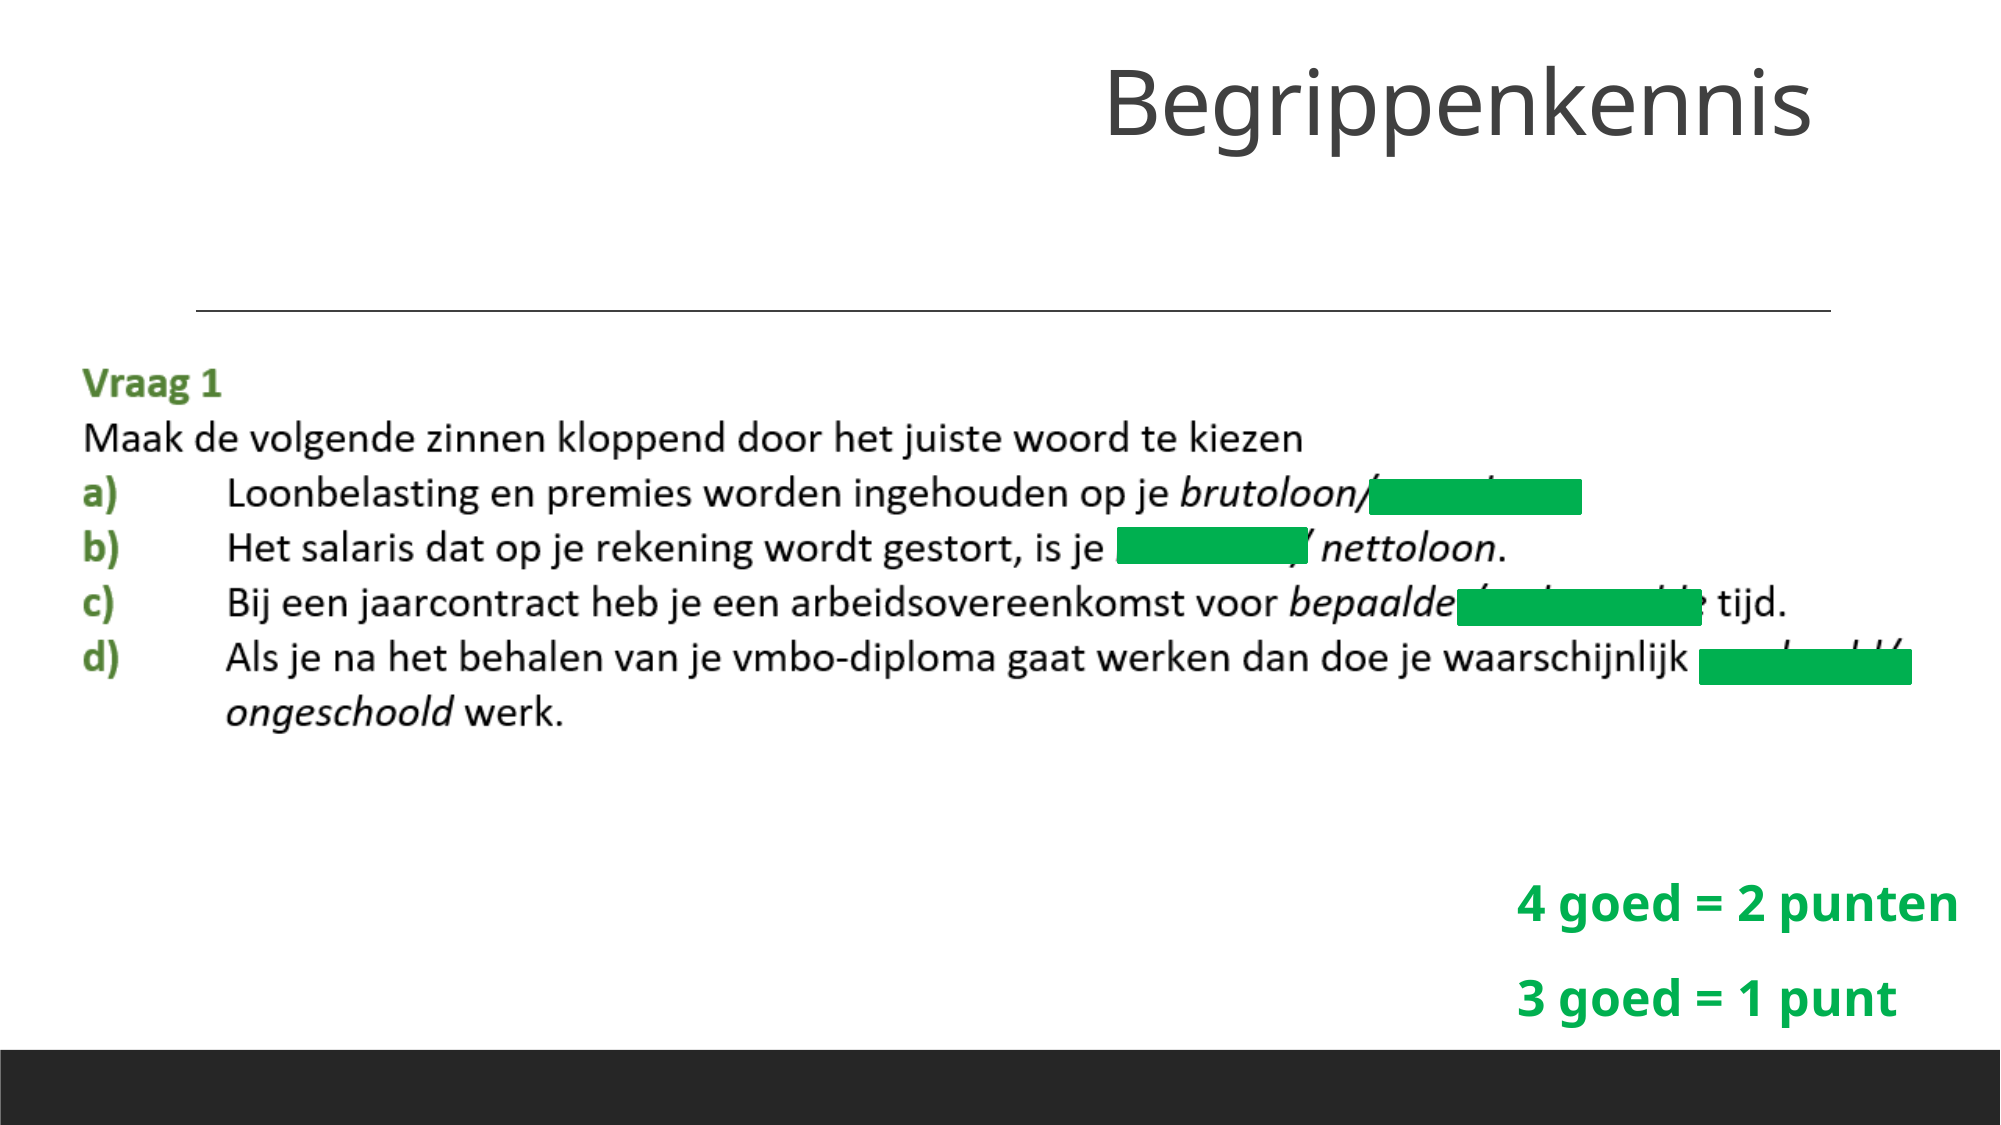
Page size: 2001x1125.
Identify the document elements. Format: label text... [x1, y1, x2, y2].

picture [44, 343, 1956, 782]
title Begrippenkennis [1087, 47, 1830, 163]
text_box 4 goed = 2 punten 3 goed = 1 punt [1502, 857, 2000, 1068]
